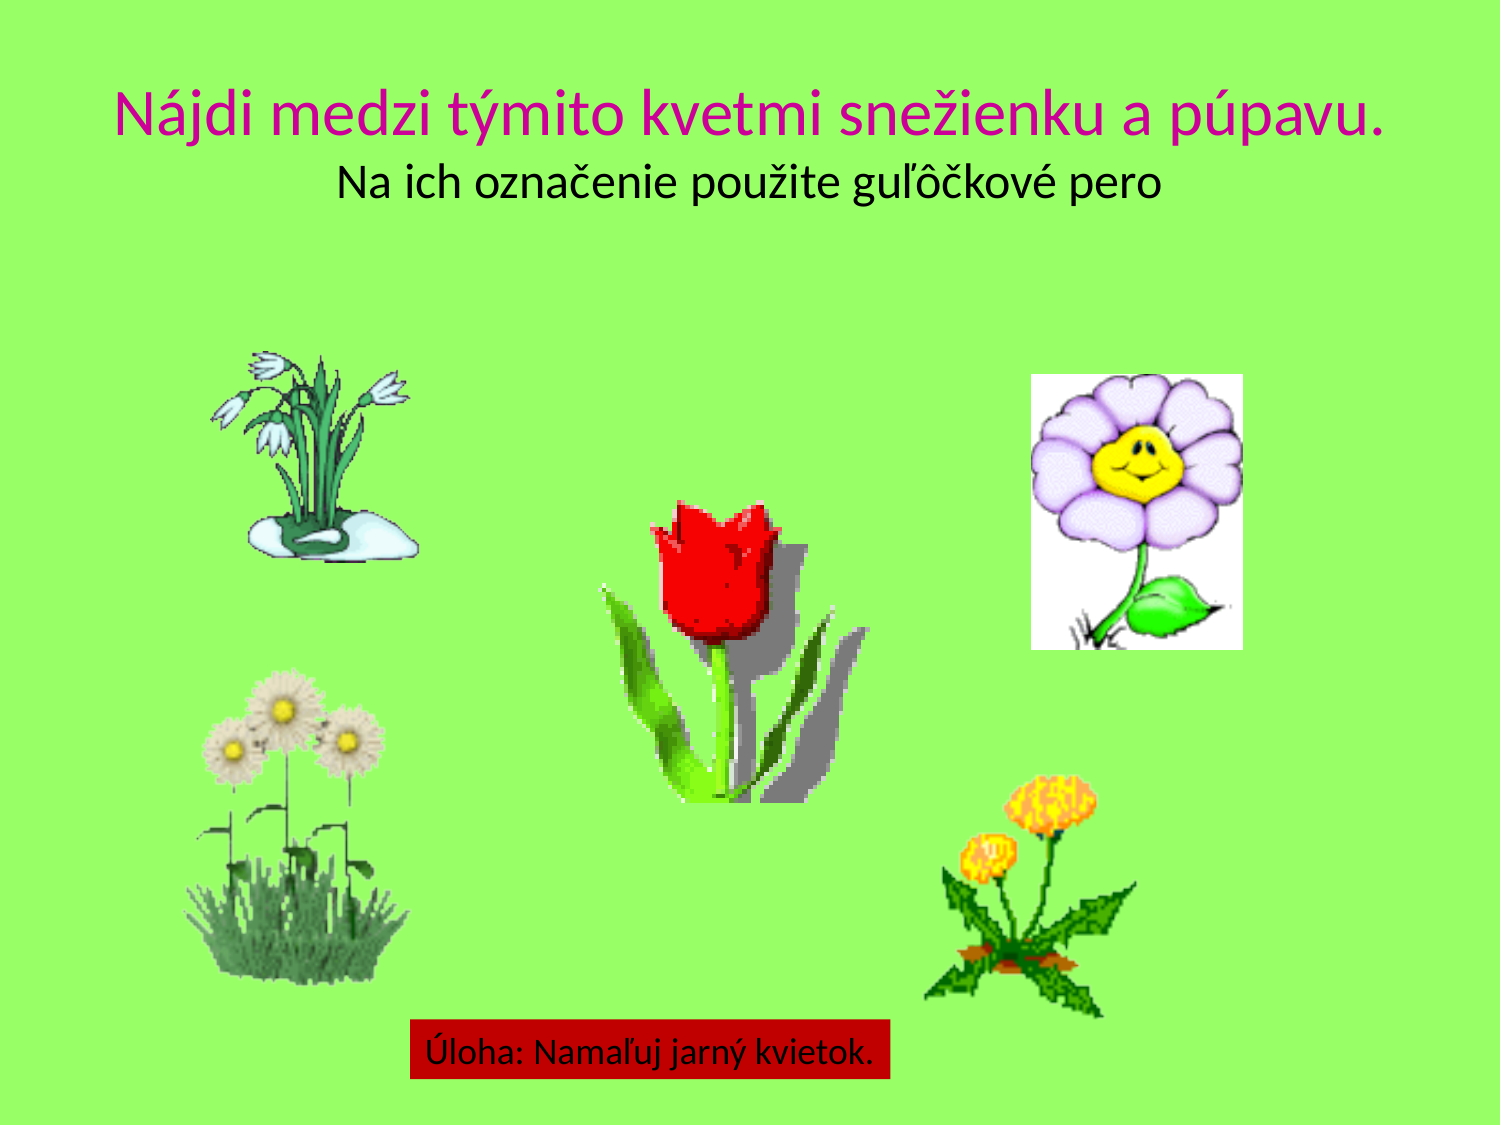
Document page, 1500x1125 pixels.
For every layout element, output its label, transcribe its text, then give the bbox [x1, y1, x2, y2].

picture [585, 491, 880, 803]
picture [163, 656, 423, 997]
picture [1030, 374, 1243, 650]
text_box Úloha: Namaľuj jarný kvietok. [410, 1019, 891, 1080]
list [913, 773, 1142, 1023]
title Nájdi medzi týmito kvetmi snežienku a púpavu. Na ich označenie použite guľôčkové pero [75, 45, 1425, 233]
picture [210, 351, 423, 563]
